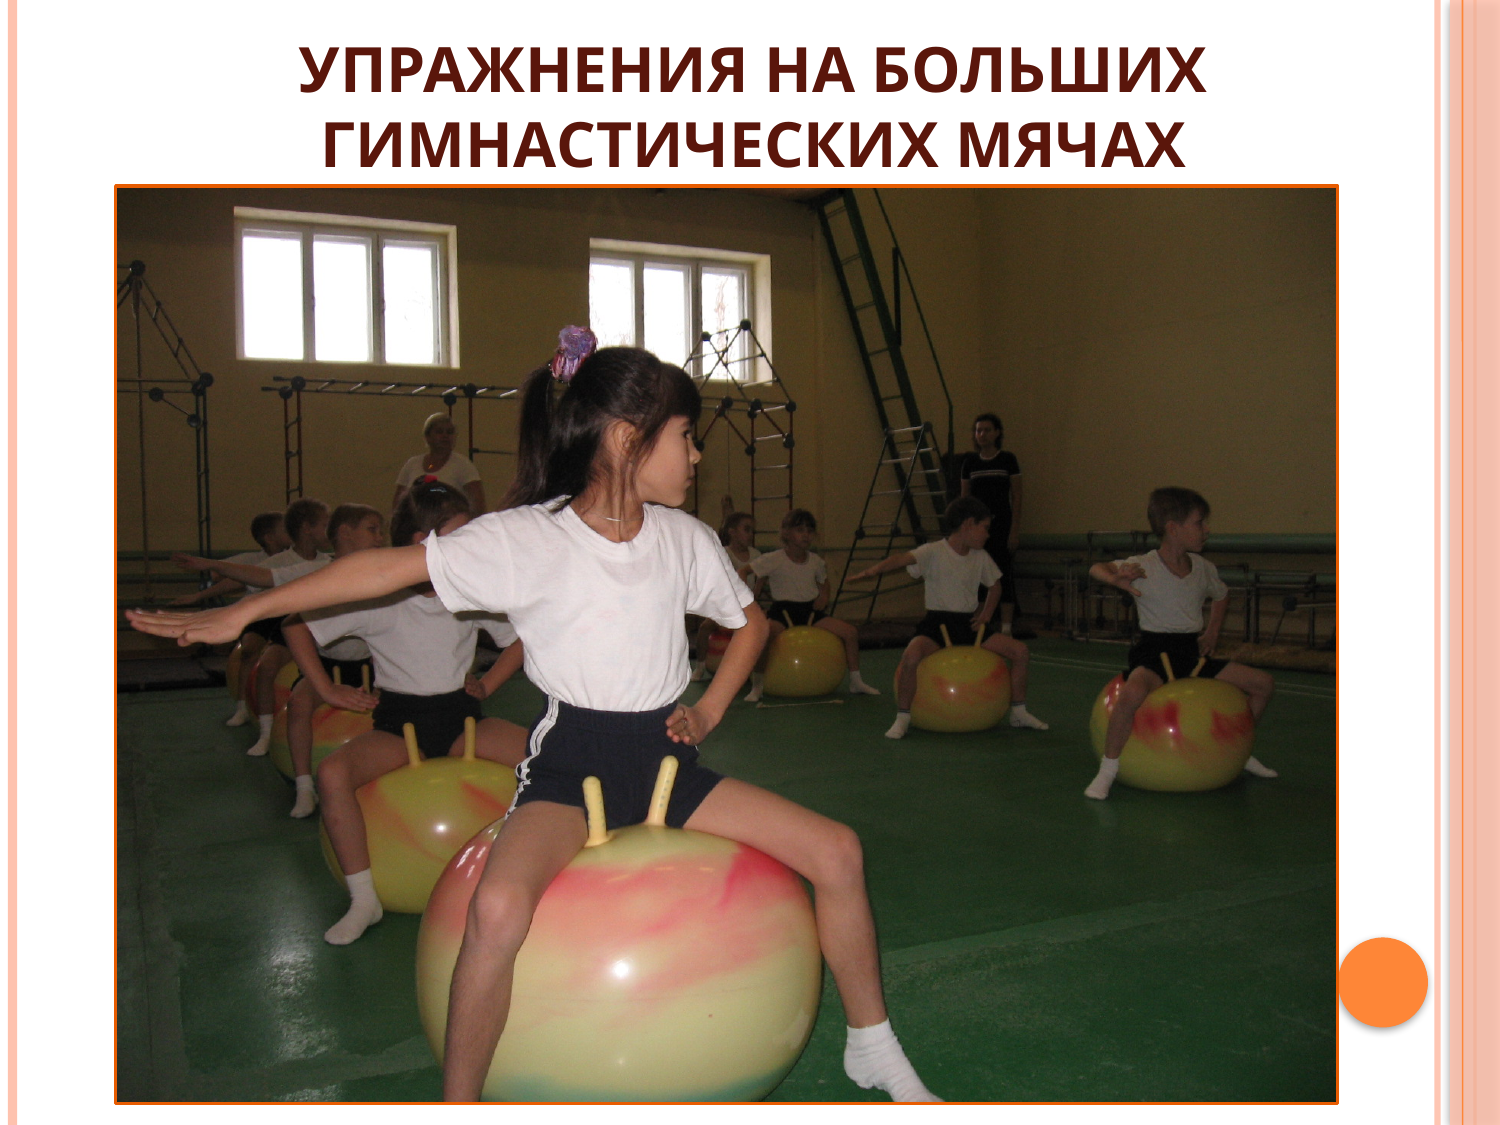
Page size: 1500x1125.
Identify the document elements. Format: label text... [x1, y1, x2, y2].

title Упражнения на больших гимнастических мячах [70, 0, 1437, 188]
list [116, 186, 1337, 1102]
